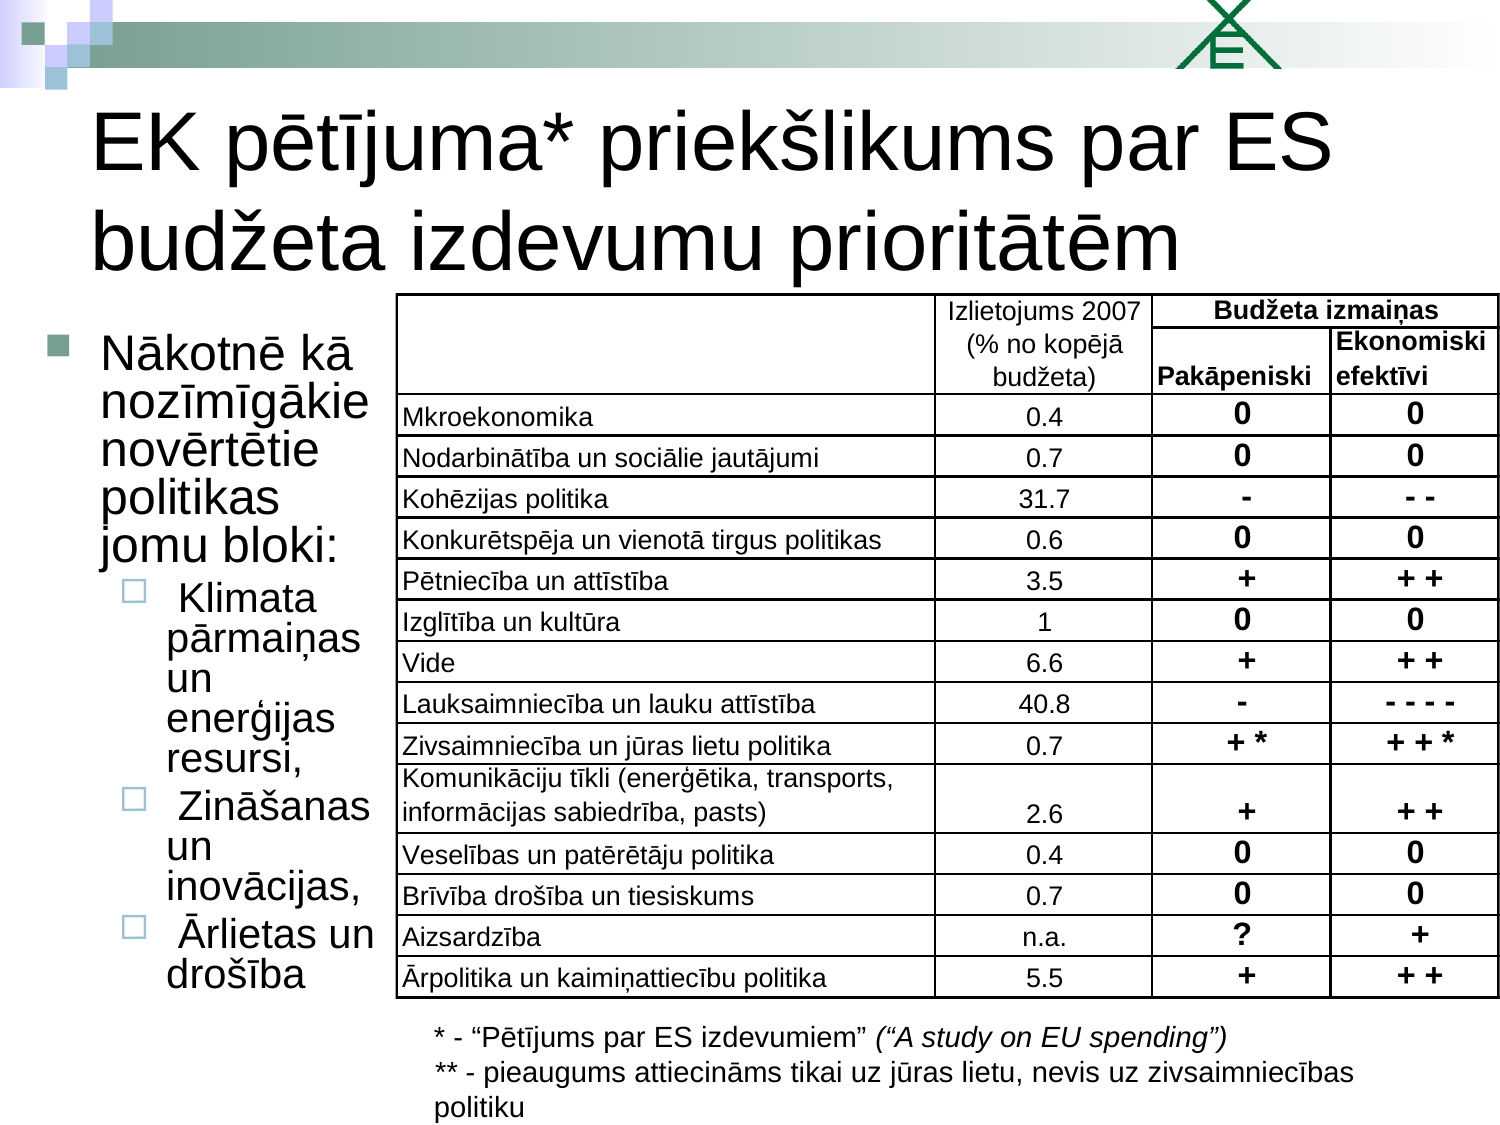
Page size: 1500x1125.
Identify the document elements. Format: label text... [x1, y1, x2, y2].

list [394, 292, 1500, 1000]
list Nākotnē kā nozīmīgākie novērtētie politikas jomu bloki: Klimata pārmaiņas un enerģijas resursi, Zināšanas un inovācijas, Ārlietas un drošība [29, 324, 408, 1083]
text_box * - “Pētījums par ES izdevumiem” (“A study on EU spending”) ** - pieaugums attiecināms tikai uz jūras lietu, nevis uz zivsaimniecības politiku [419, 1011, 1465, 1125]
title EK pētījuma* priekšlikums par ES budžeta izdevumu prioritātēm [75, 75, 1425, 300]
picture [1174, 0, 1282, 69]
